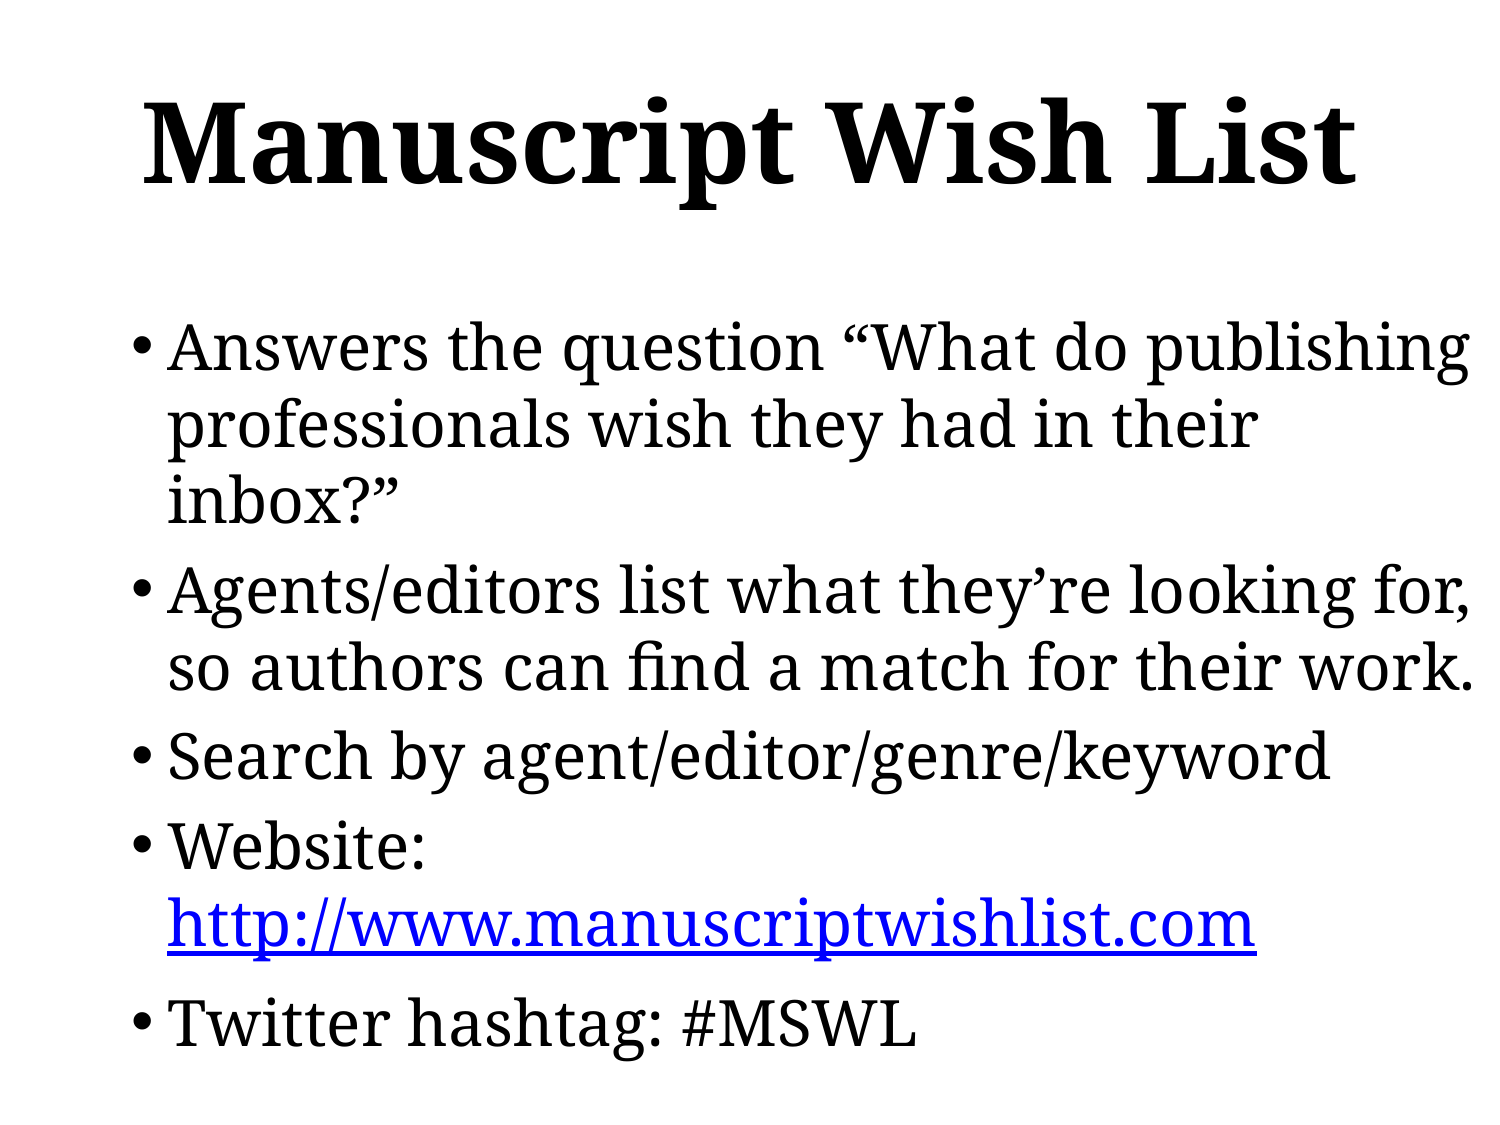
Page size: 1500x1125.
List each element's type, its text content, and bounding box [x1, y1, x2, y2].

title Manuscript Wish List [75, 45, 1425, 233]
list Answers the question “What do publishing professionals wish they had in their inbox?” Agents/editors list what they’re looking for, so authors can find a match for their work. Search by agent/editor/genre/keyword Website: http://www.manuscriptwishlist.com Twitter hashtag: #MSWL [0, 298, 1500, 1125]
